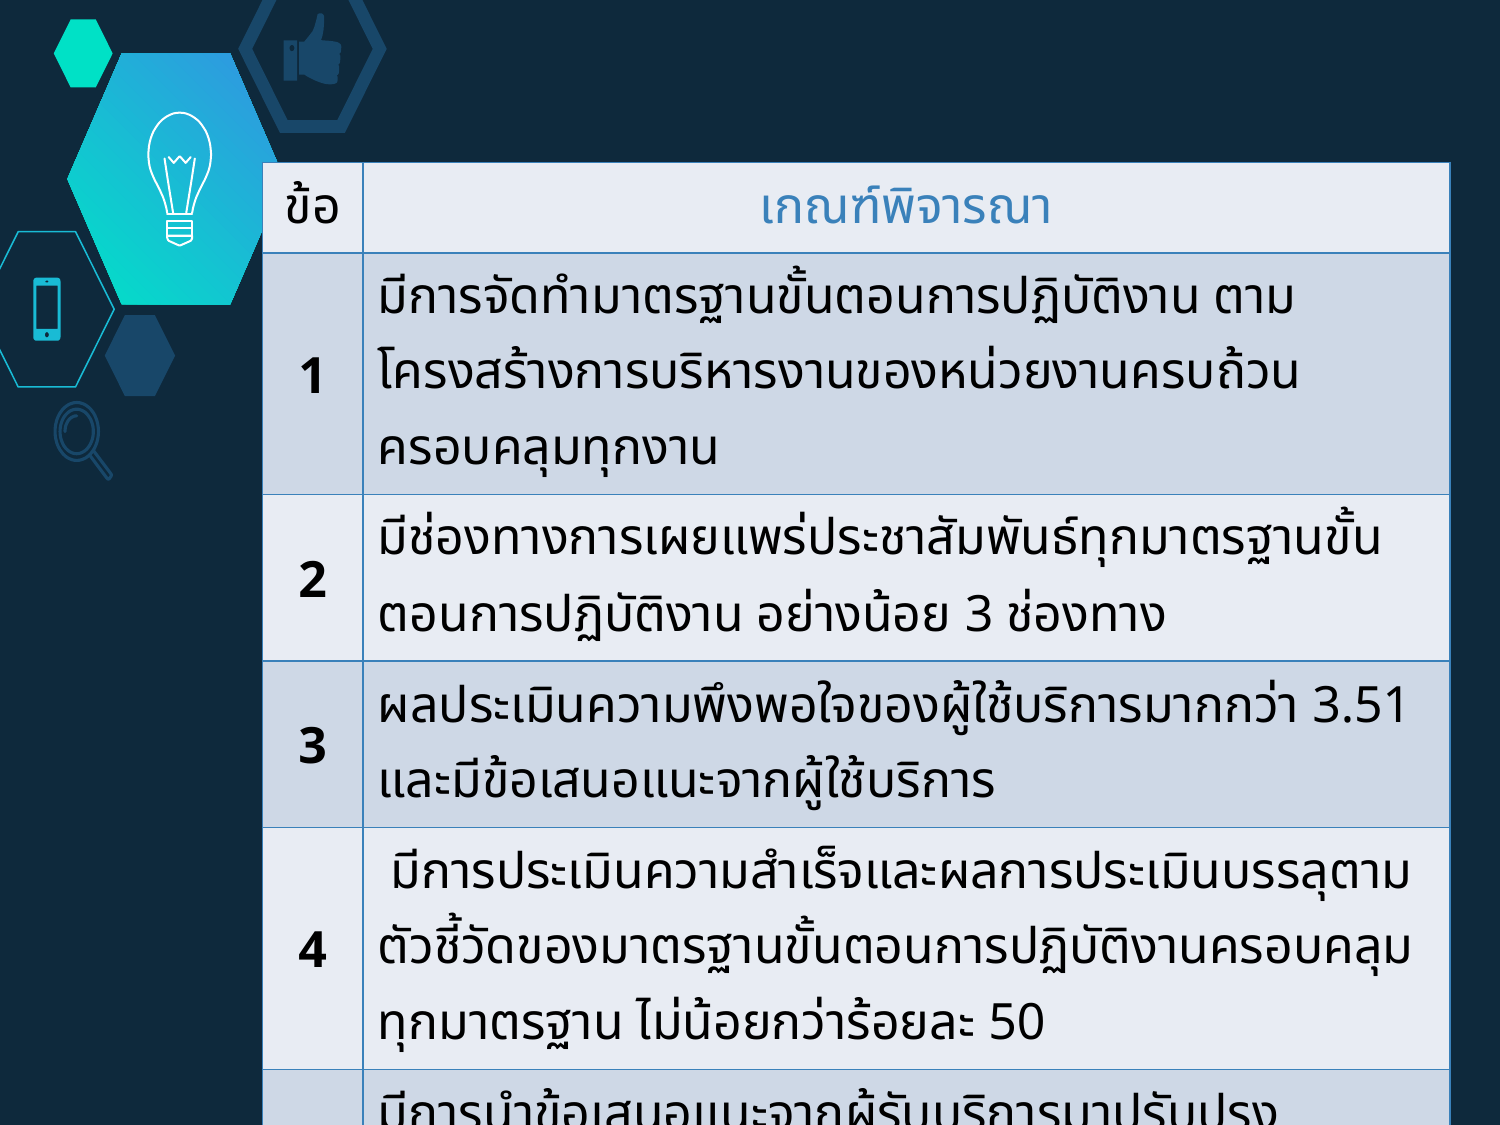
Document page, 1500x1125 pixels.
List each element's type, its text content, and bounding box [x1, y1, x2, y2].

table_cell มีช่องทางการเผยแพร่ประชาสัมพันธ์ทุกมาตรฐานขั้นตอนการปฏิบัติงาน อย่างน้อย 3 ช่องทาง [364, 495, 1449, 660]
table_header เกณฑ์พิจารณา [364, 163, 1449, 252]
table_cell ผลประเมินความพึงพอใจของผู้ใช้บริการมากกว่า 3.51 และมีข้อเสนอแนะจากผู้ใช้บริการ [364, 662, 1449, 827]
table_cell 2 [263, 495, 362, 660]
table_cell 1 [263, 254, 362, 494]
table_cell มีการจัดทำมาตรฐานขั้นตอนการปฏิบัติงาน ตามโครงสร้างการบริหารงานของหน่วยงานครบถ้วนครอบคลุมทุกงาน [364, 254, 1449, 494]
table_cell มีการนำข้อเสนอแนะจากผู้รับบริการมาปรับปรุงมาตรฐานขั้นตอนการปฏิบัติงาน ตามข้อ 1 และนำเสนอคณะกรรมการประจำหน่วยงานพิจารณา [364, 1070, 1449, 1125]
table_cell 5 [263, 1070, 362, 1125]
table_header ข้อ [263, 163, 362, 252]
table_cell มีการประเมินความสำเร็จและผลการประเมินบรรลุตามตัวชี้วัดของมาตรฐานขั้นตอนการปฏิบัติงานครอบคลุมทุกมาตรฐาน ไม่น้อยกว่าร้อยละ 50 [364, 828, 1449, 1069]
table_cell 3 [263, 662, 362, 827]
table_cell 4 [263, 828, 362, 1069]
